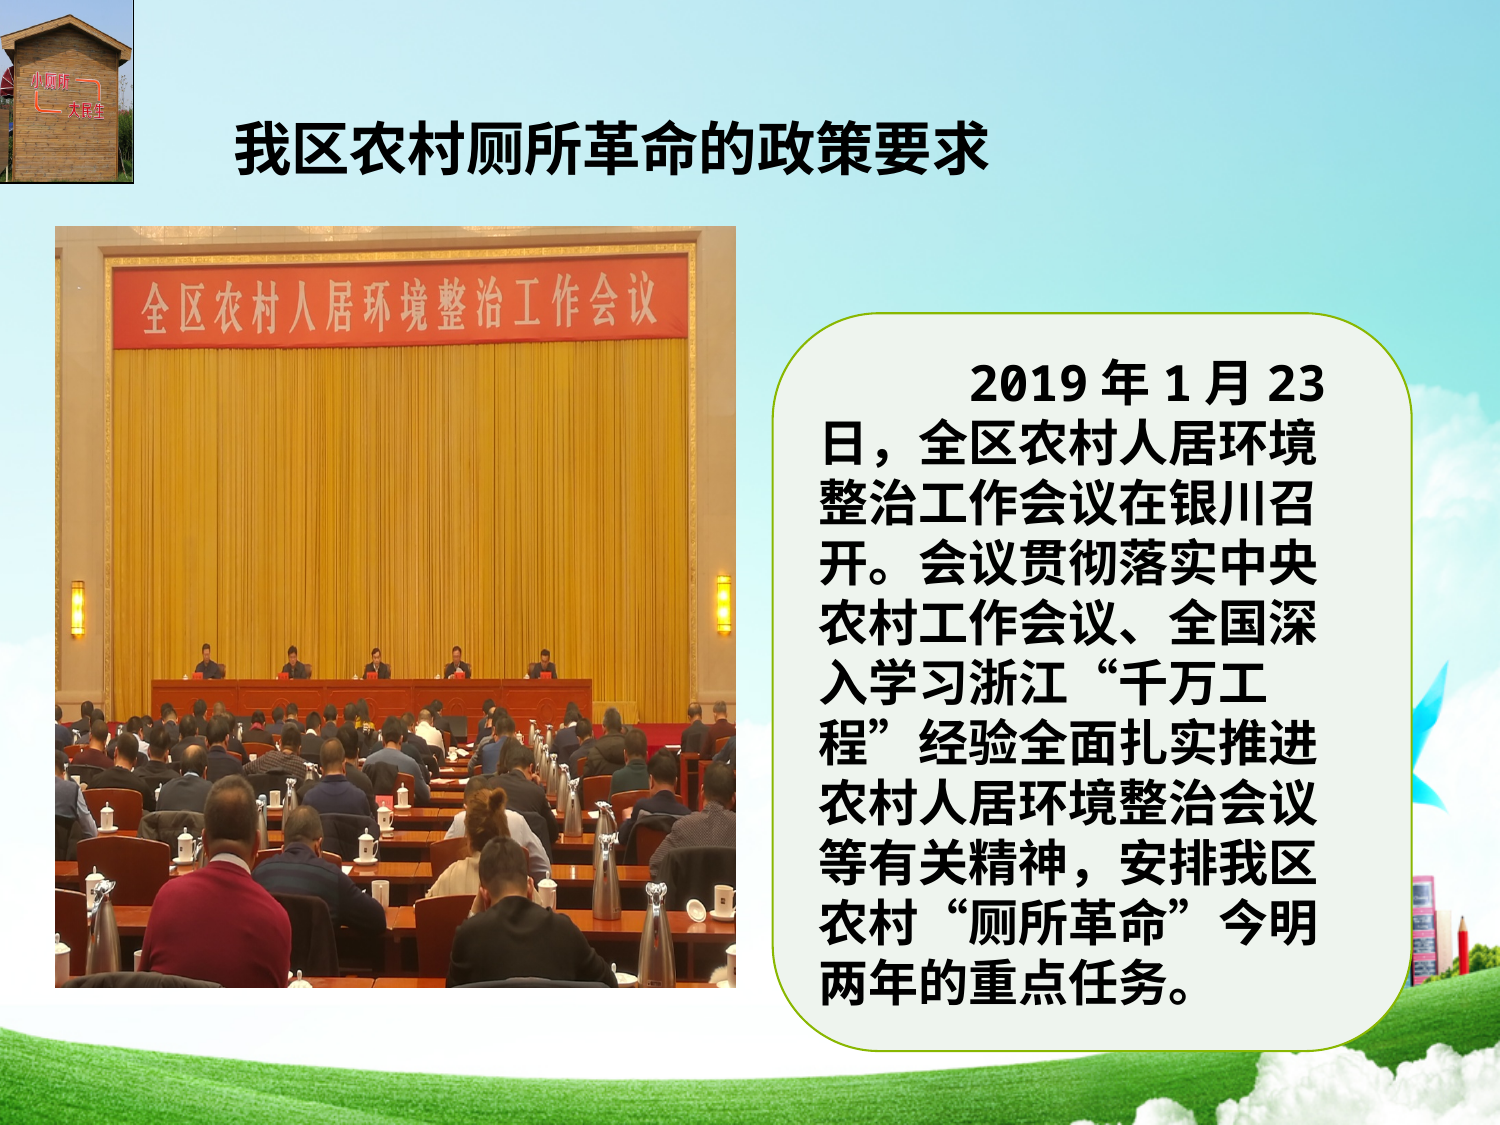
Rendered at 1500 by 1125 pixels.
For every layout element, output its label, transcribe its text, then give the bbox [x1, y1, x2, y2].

title 我区农村厕所革命的政策要求 [218, 107, 1391, 188]
picture [0, 0, 1500, 1125]
picture [0, 0, 133, 183]
text_box 2019年1月23日，全区农村人居环境整治工作会议在银川召开。会议贯彻落实中央农村工作会议、全国深入学习浙江“千万工程”经验全面扎实推进农村人居环境整治会议等有关精神，安排我区农村“厕所革命”今明两年的重点任务。 [772, 313, 1412, 1052]
